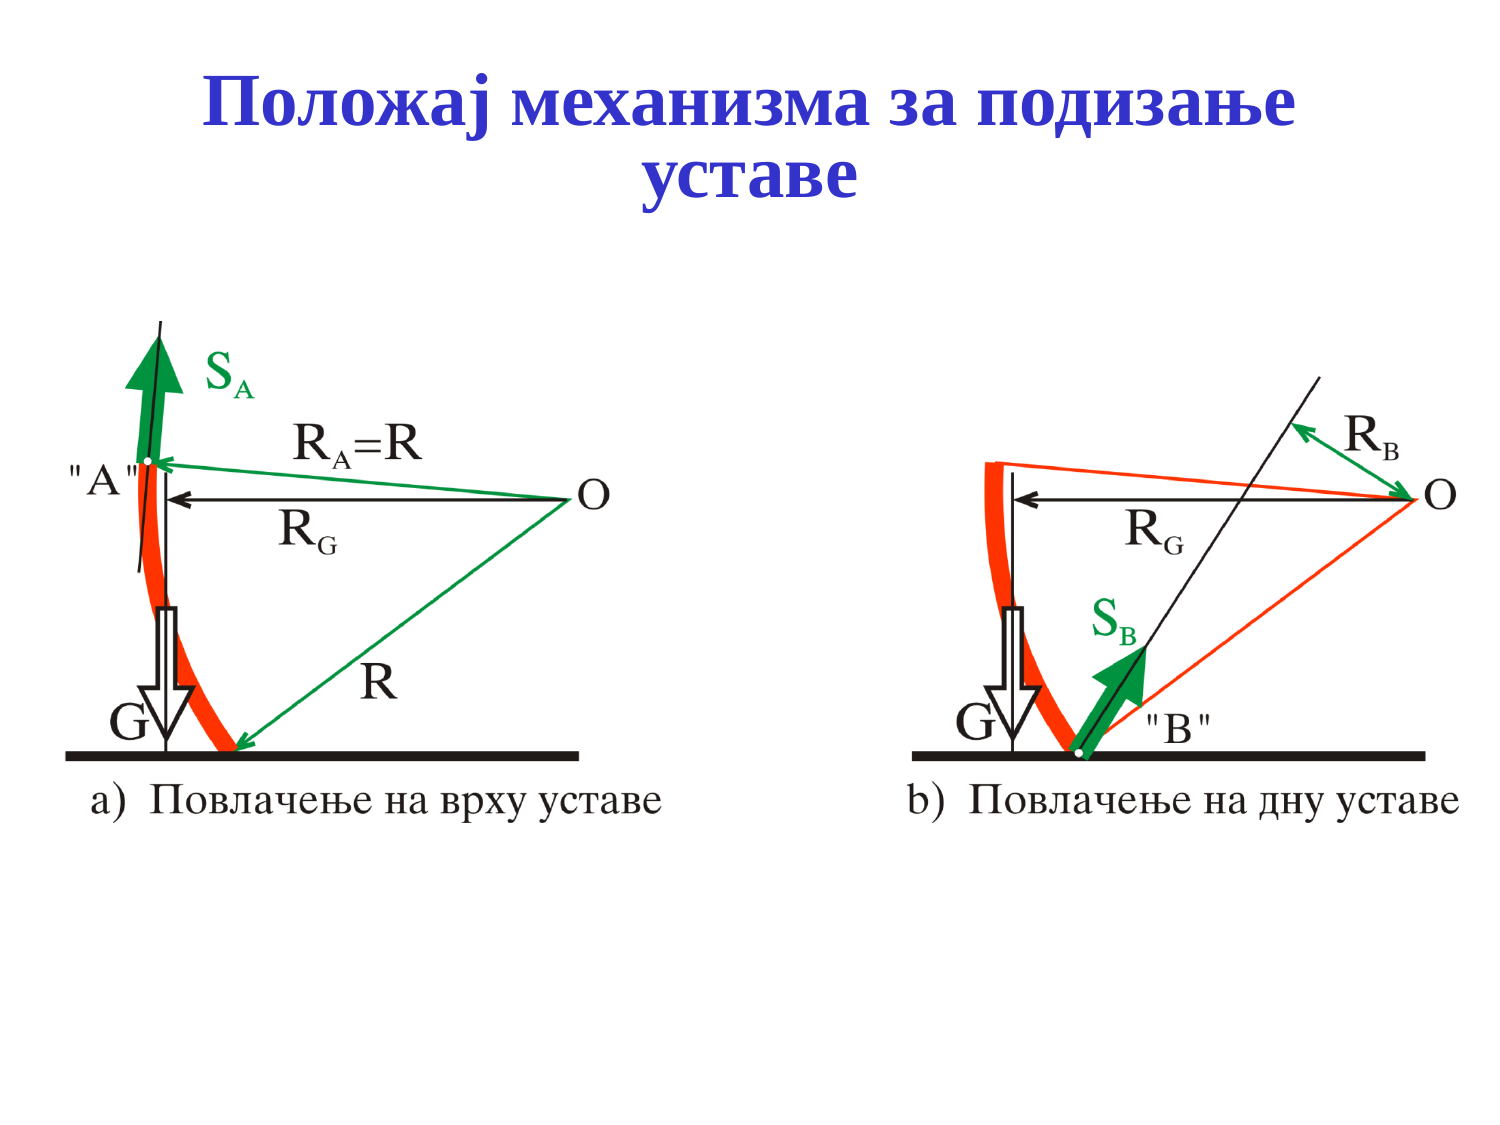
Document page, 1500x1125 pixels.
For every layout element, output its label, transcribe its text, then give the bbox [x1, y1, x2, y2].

picture [64, 321, 1460, 823]
title Положај механизма за подизање уставе [111, 66, 1388, 215]
